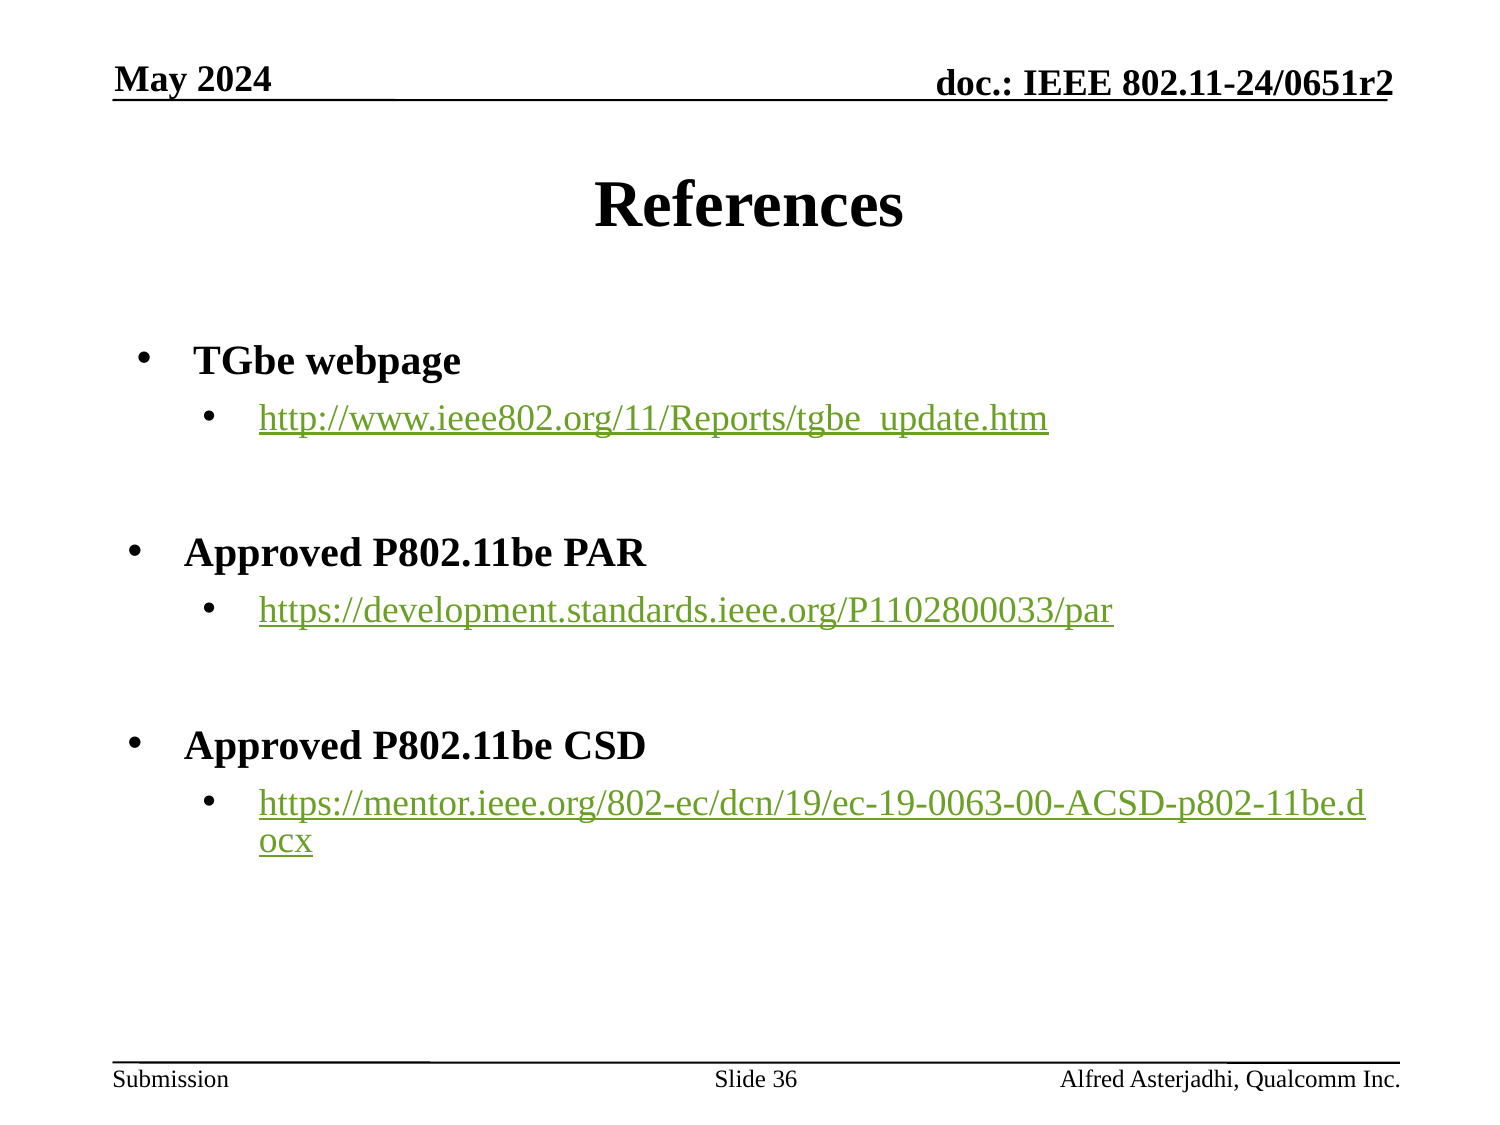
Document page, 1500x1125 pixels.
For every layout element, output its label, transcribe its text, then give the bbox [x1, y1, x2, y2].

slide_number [114, 54, 493, 100]
slide_number Slide 36 [712, 1061, 800, 1123]
list TGbe webpage http://www.ieee802.org/11/Reports/tgbe_update.htm Approved P802.11be PAR https://development.standards.ieee.org/P1102800033/par Approved P802.11be CSD https://mentor.ieee.org/802-ec/dcn/19/ec-19-0063-00-ACSD-p802-11be.docx [112, 324, 1388, 1000]
title References [112, 112, 1388, 288]
footer Alfred Asterjadhi, Qualcomm Inc. [878, 1061, 1402, 1093]
